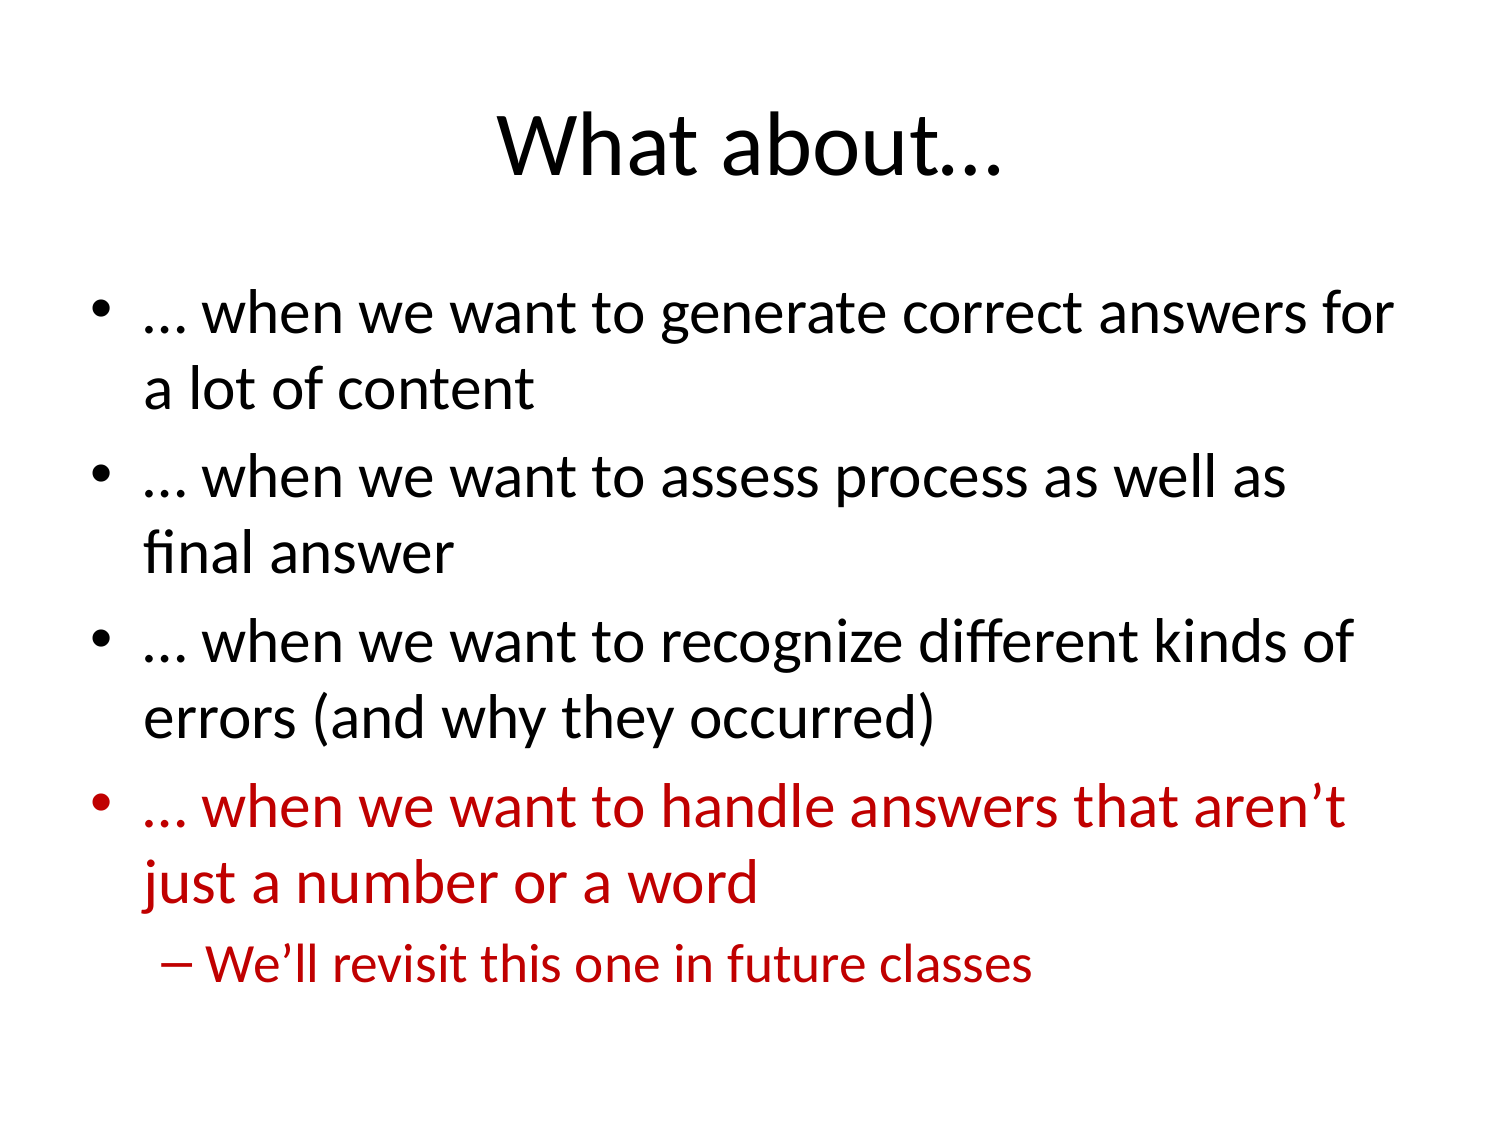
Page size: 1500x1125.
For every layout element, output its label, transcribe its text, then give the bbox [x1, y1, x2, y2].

list … when we want to generate correct answers for a lot of content … when we want to assess process as well as final answer … when we want to recognize different kinds of errors (and why they occurred) … when we want to handle answers that aren’t just a number or a word We’ll revisit this one in future classes [75, 262, 1425, 1005]
title What about… [75, 45, 1425, 233]
